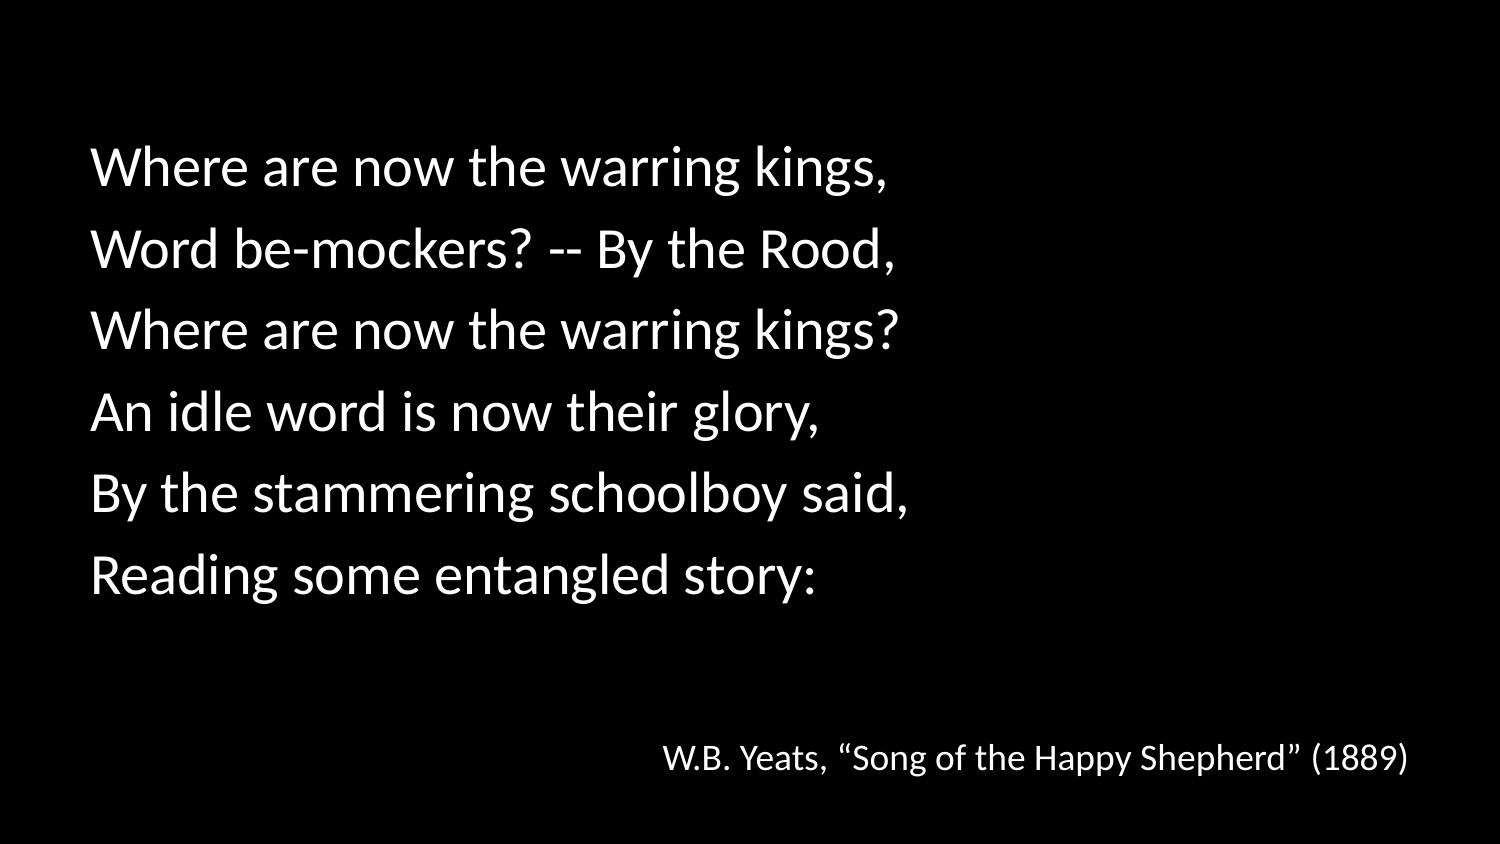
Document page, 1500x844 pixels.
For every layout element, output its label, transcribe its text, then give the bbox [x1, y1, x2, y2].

title W.B. Yeats, “Song of the Happy Shepherd” (1889) [75, 712, 1425, 799]
list Where are now the warring kings, Word be-mockers? -- By the Rood, Where are now the warring kings? An idle word is now their glory, By the stammering schoolboy said, Reading some entangled story: [75, 39, 1425, 643]
